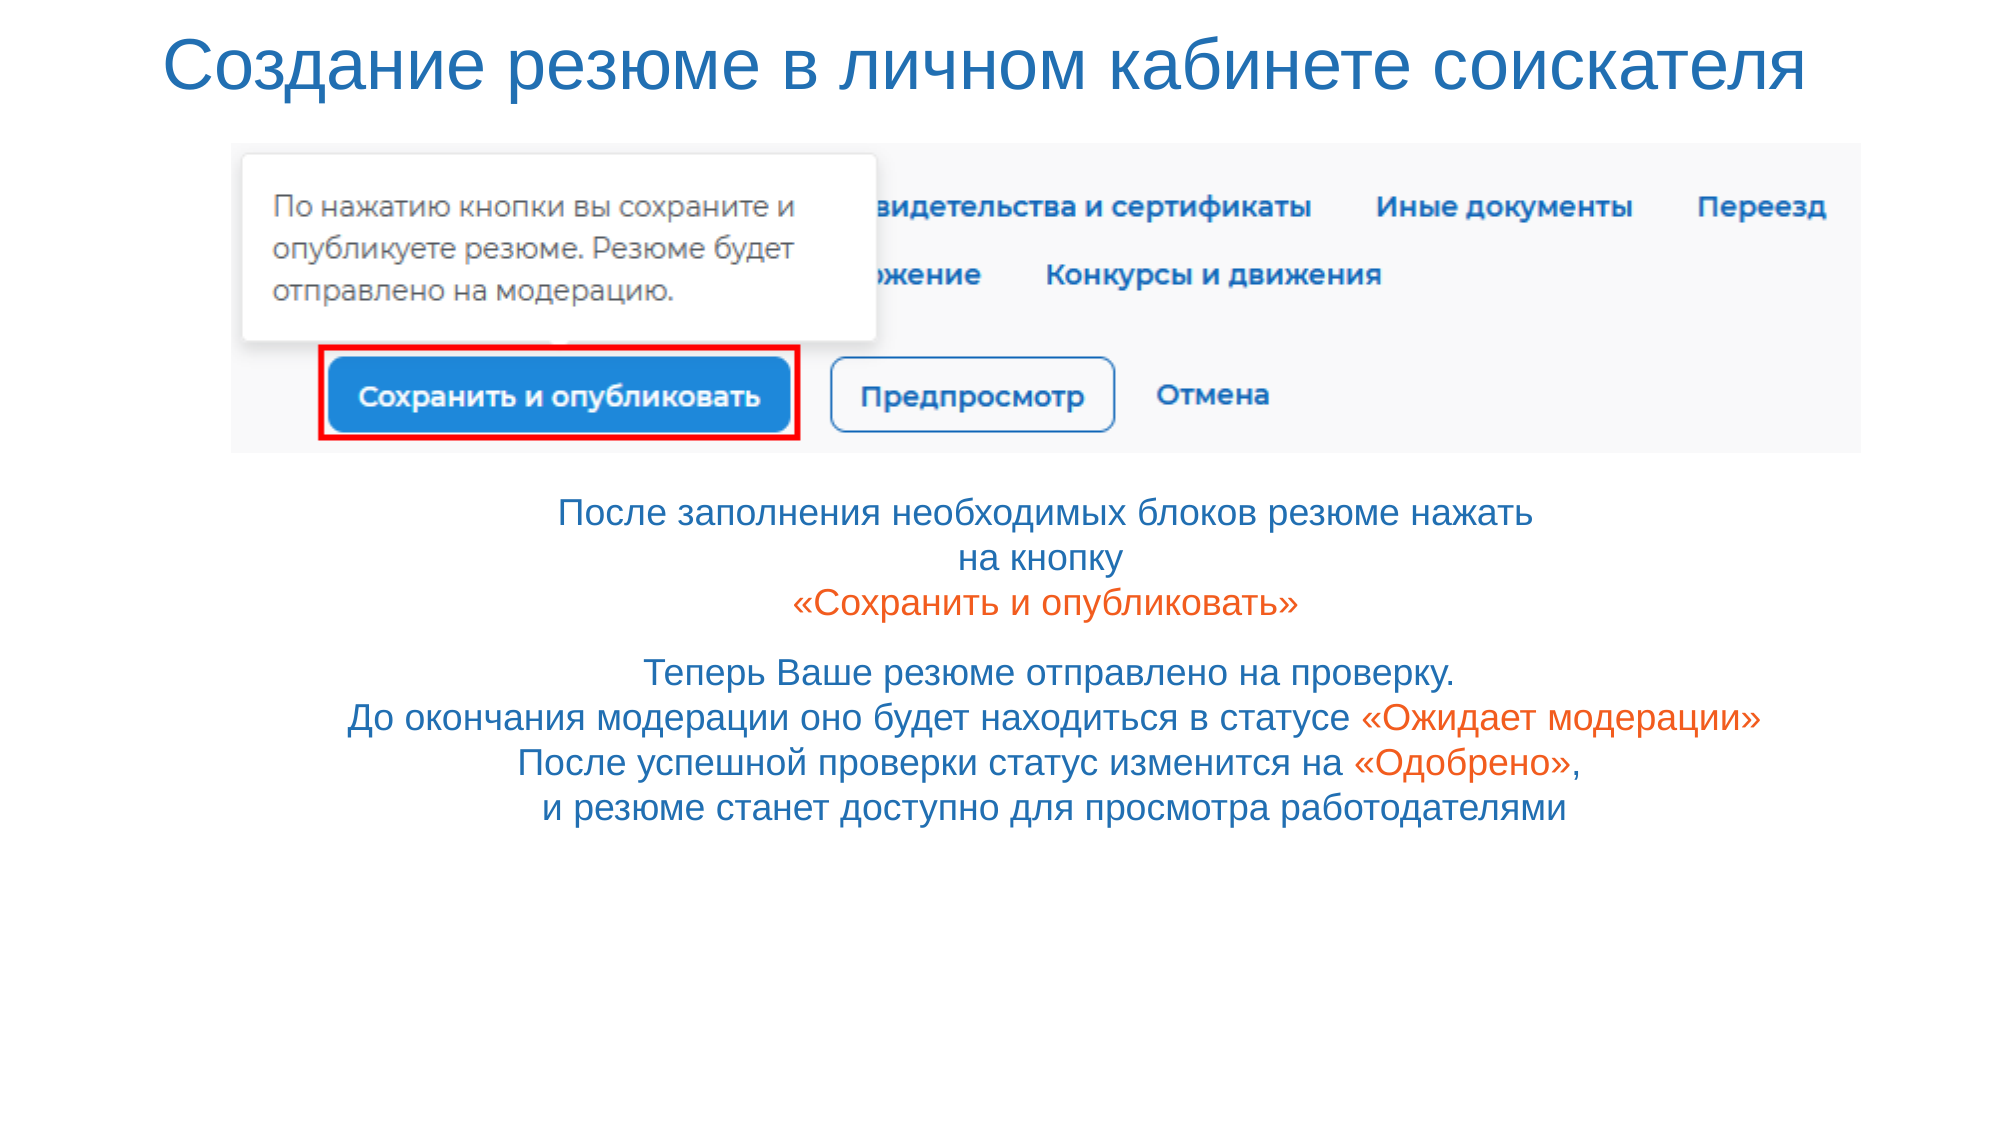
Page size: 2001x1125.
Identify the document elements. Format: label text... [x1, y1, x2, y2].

picture [231, 143, 1861, 453]
text_box После заполнения необходимых блоков резюме нажать на кнопку «Сохранить и опубликовать» [540, 480, 1552, 630]
text_box Теперь Ваше резюме отправлено на проверку. До окончания модерации оно будет находиться в статусе «Ожидает модерации» После успешной проверки статус изменится на «Одобрено», и резюме станет доступно для просмотра работодателями [214, 640, 1896, 836]
title Создание резюме в личном кабинете соискателя [147, 19, 1945, 114]
